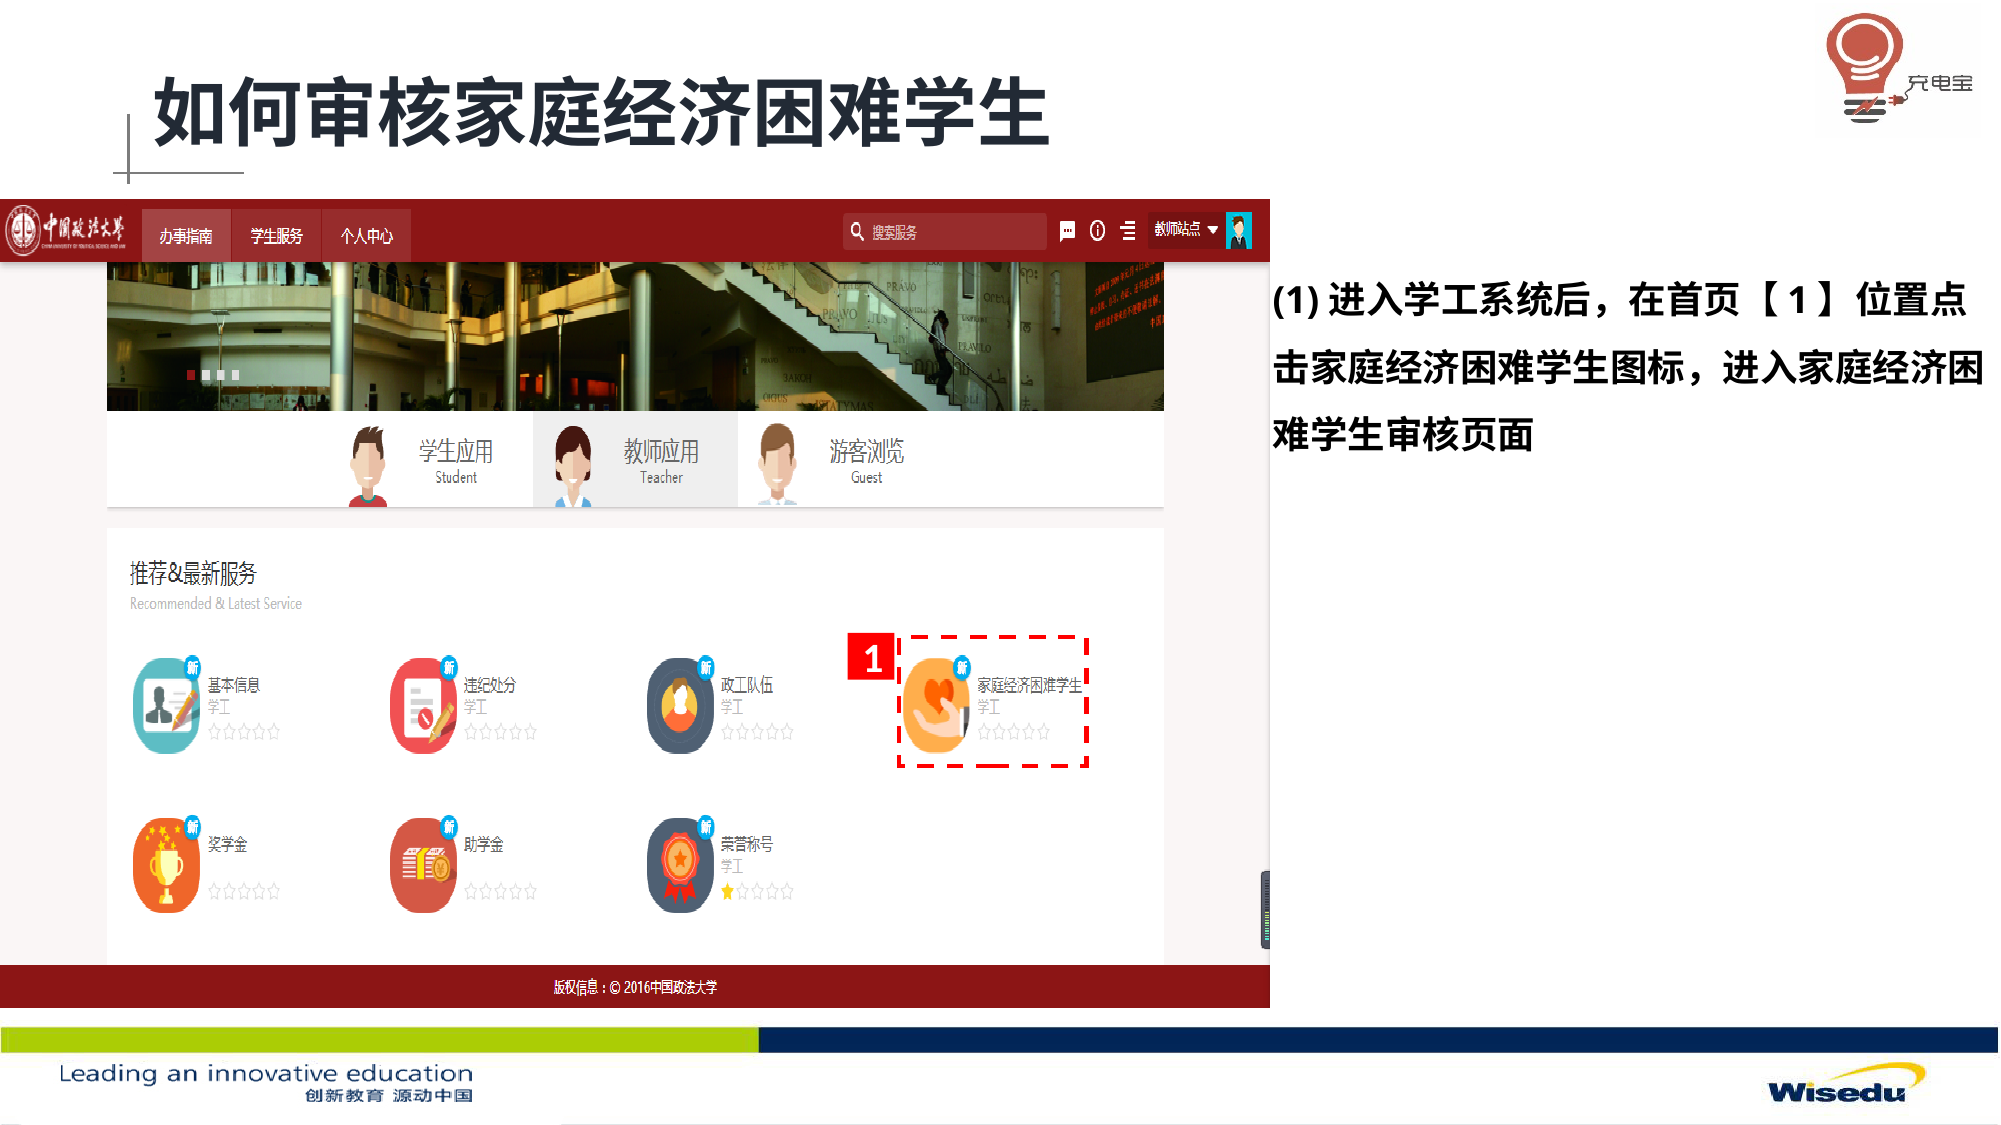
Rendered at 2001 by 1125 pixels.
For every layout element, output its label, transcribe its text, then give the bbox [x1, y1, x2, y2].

text_box (1)进入学工系统后，在首页【1】位置点击家庭经济困难学生图标，进入家庭经济困难学生审核页面 [1270, 246, 2000, 464]
title 如何审核家庭经济困难学生 [137, 59, 1247, 173]
picture [0, 0, 2000, 1125]
